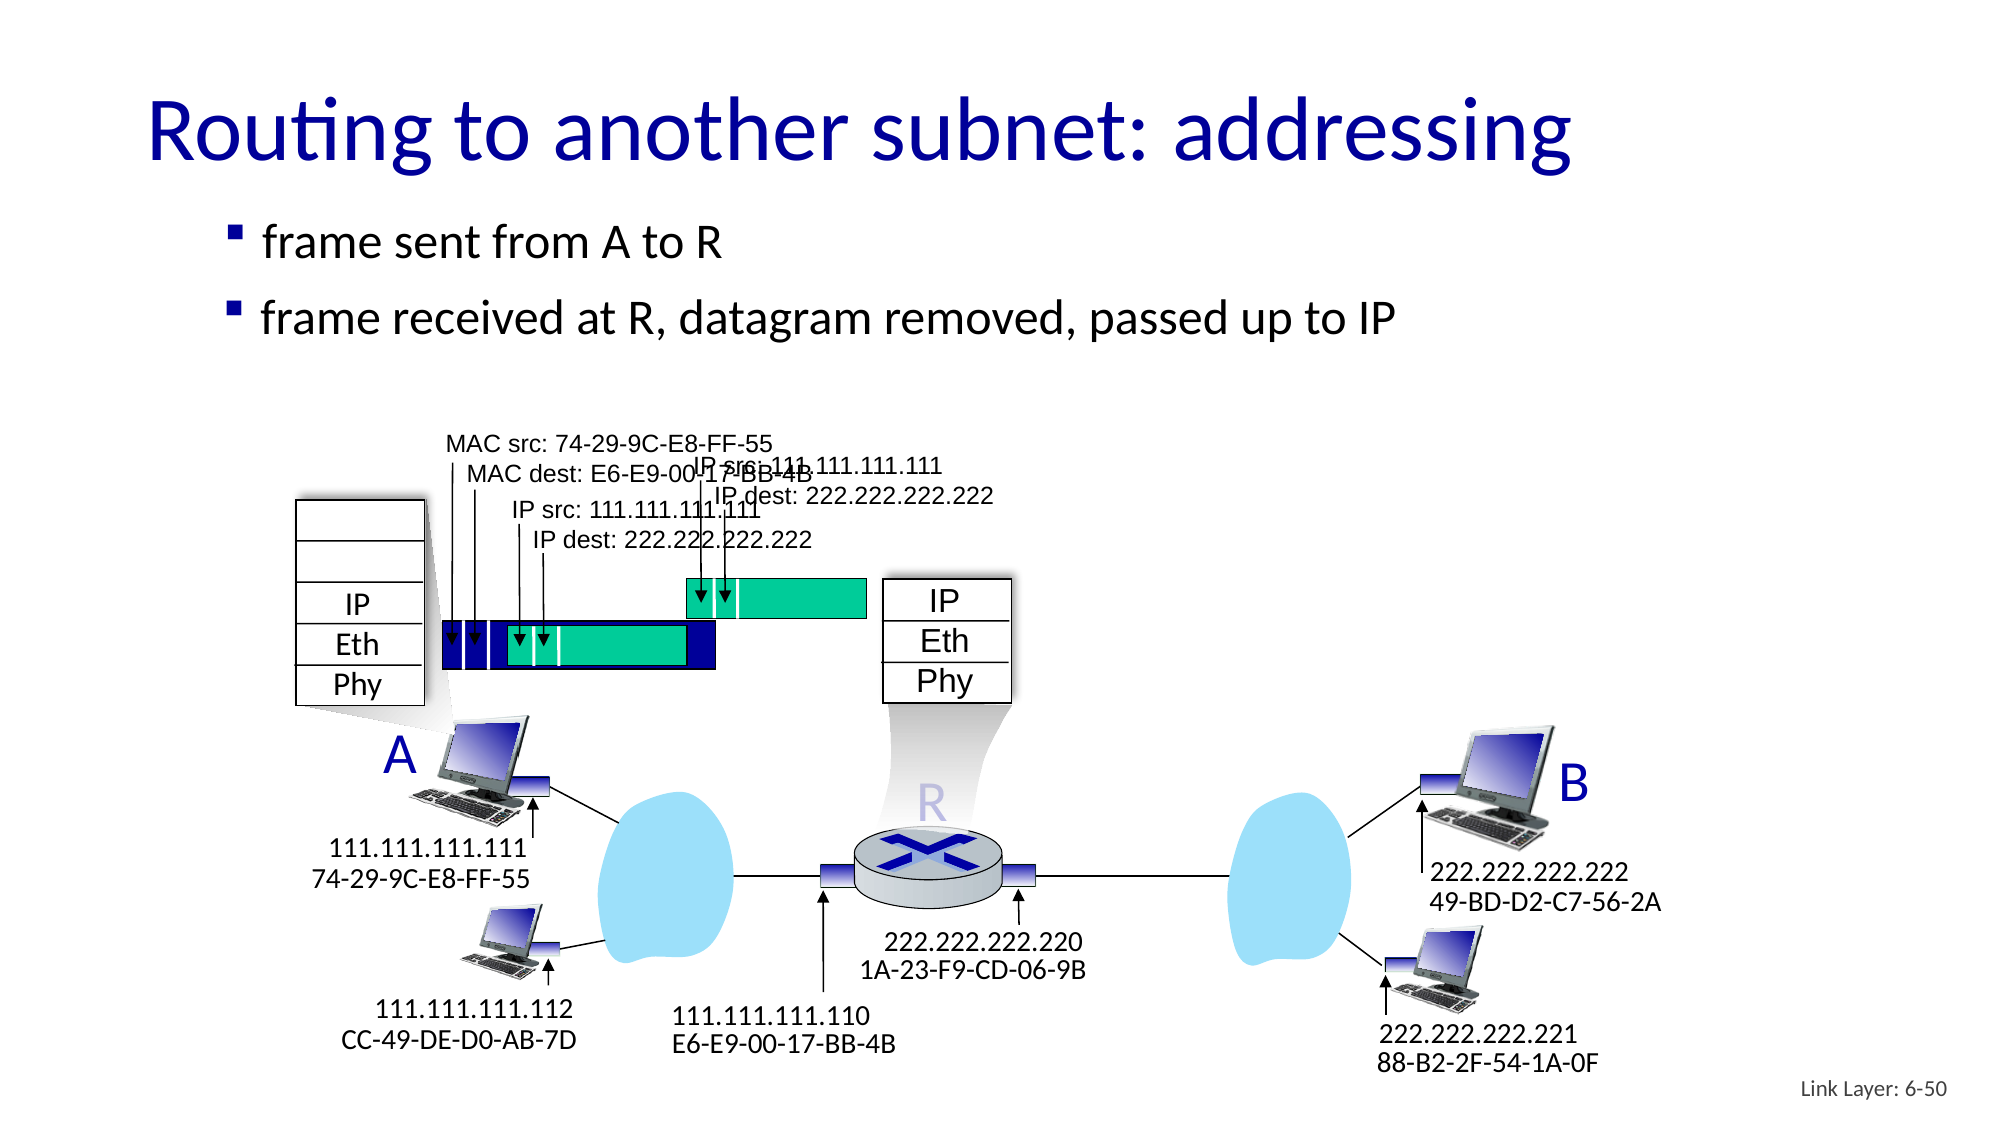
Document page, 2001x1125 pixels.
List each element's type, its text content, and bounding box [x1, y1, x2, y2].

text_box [679, 442, 1009, 603]
text_box frame received at R, datagram removed, passed up to IP [207, 286, 1483, 365]
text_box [429, 420, 831, 670]
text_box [686, 603, 867, 619]
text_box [294, 494, 455, 735]
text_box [874, 492, 1012, 834]
title Routing to another subnet: addressing [131, 57, 1857, 205]
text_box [295, 707, 1679, 1087]
text_box frame sent from A to R [209, 210, 1485, 290]
slide_number Link Layer: 6-50 [1512, 1056, 1963, 1117]
